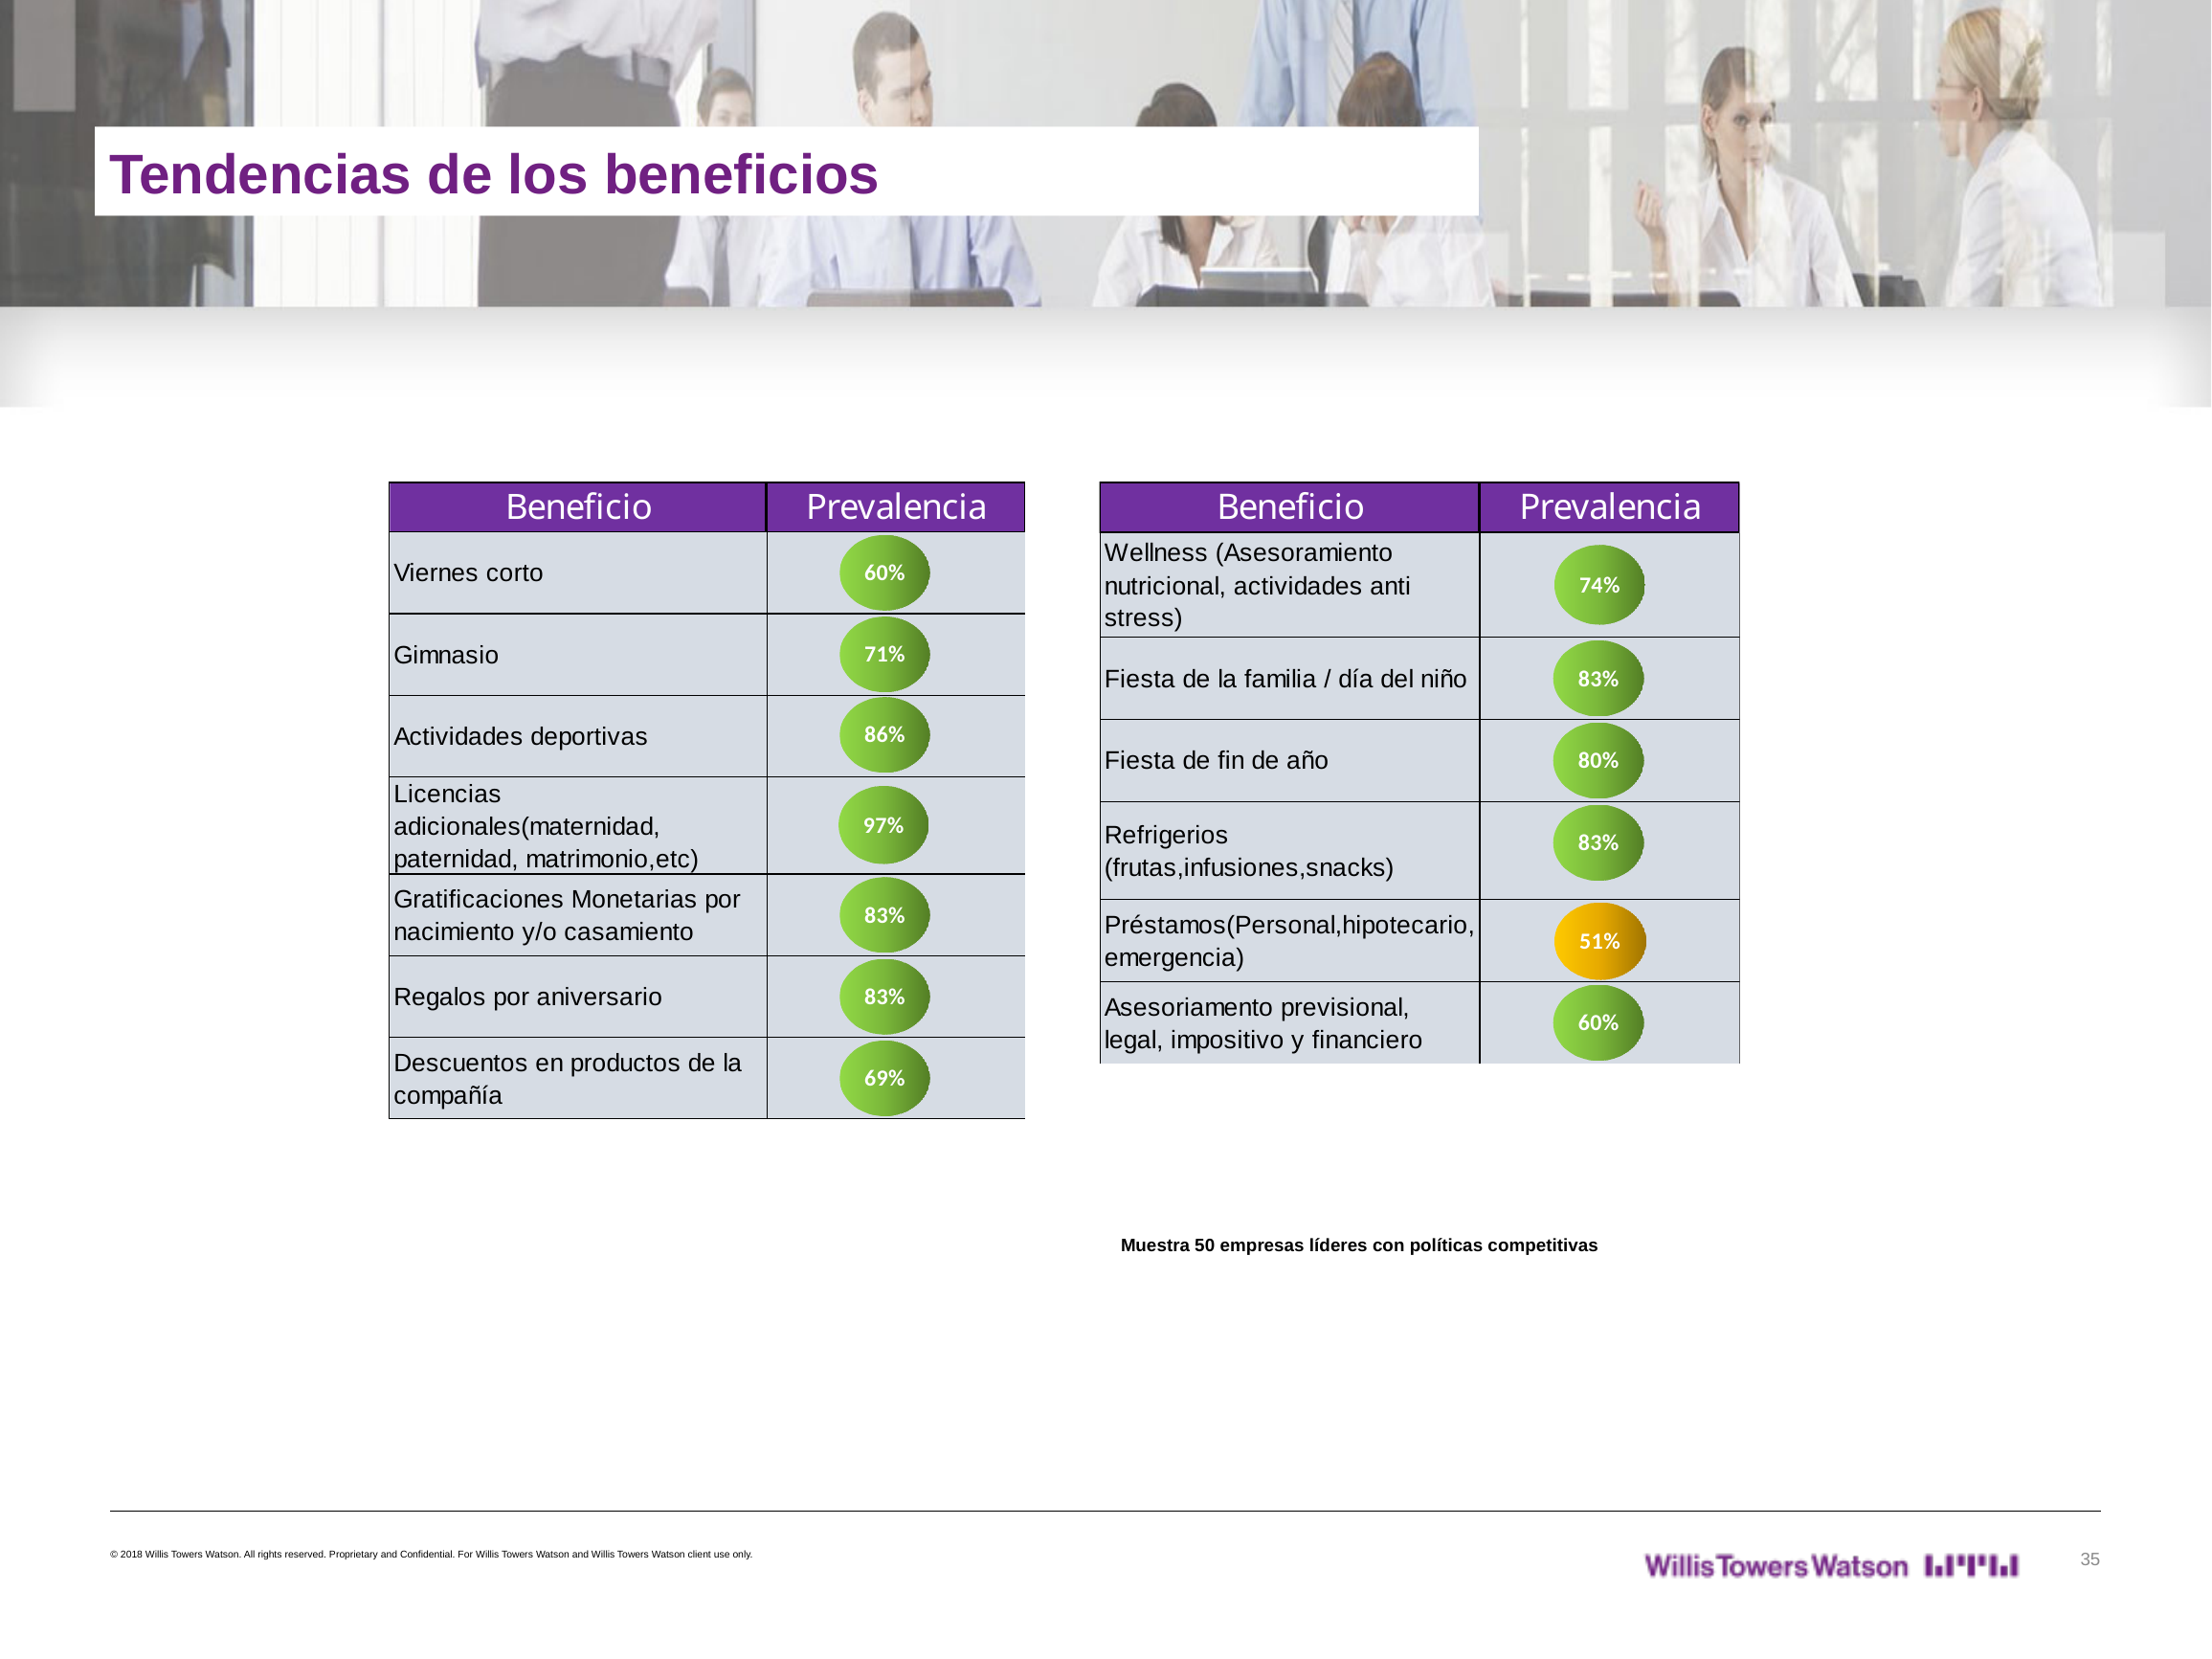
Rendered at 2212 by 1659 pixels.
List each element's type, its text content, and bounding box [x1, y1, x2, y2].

text_box Tendencias de los beneficios [93, 124, 1481, 217]
footer © 2018 Willis Towers Watson. All rights reserved. Proprietary and Confidential. For Willis Towers Watson and Willis Towers Watson client use only. [110, 1548, 1387, 1659]
picture [0, 0, 2212, 1659]
text_box Muestra 50 empresas líderes con políticas competitivas [1106, 1225, 1613, 1263]
slide_number 35 [2008, 1548, 2101, 1570]
